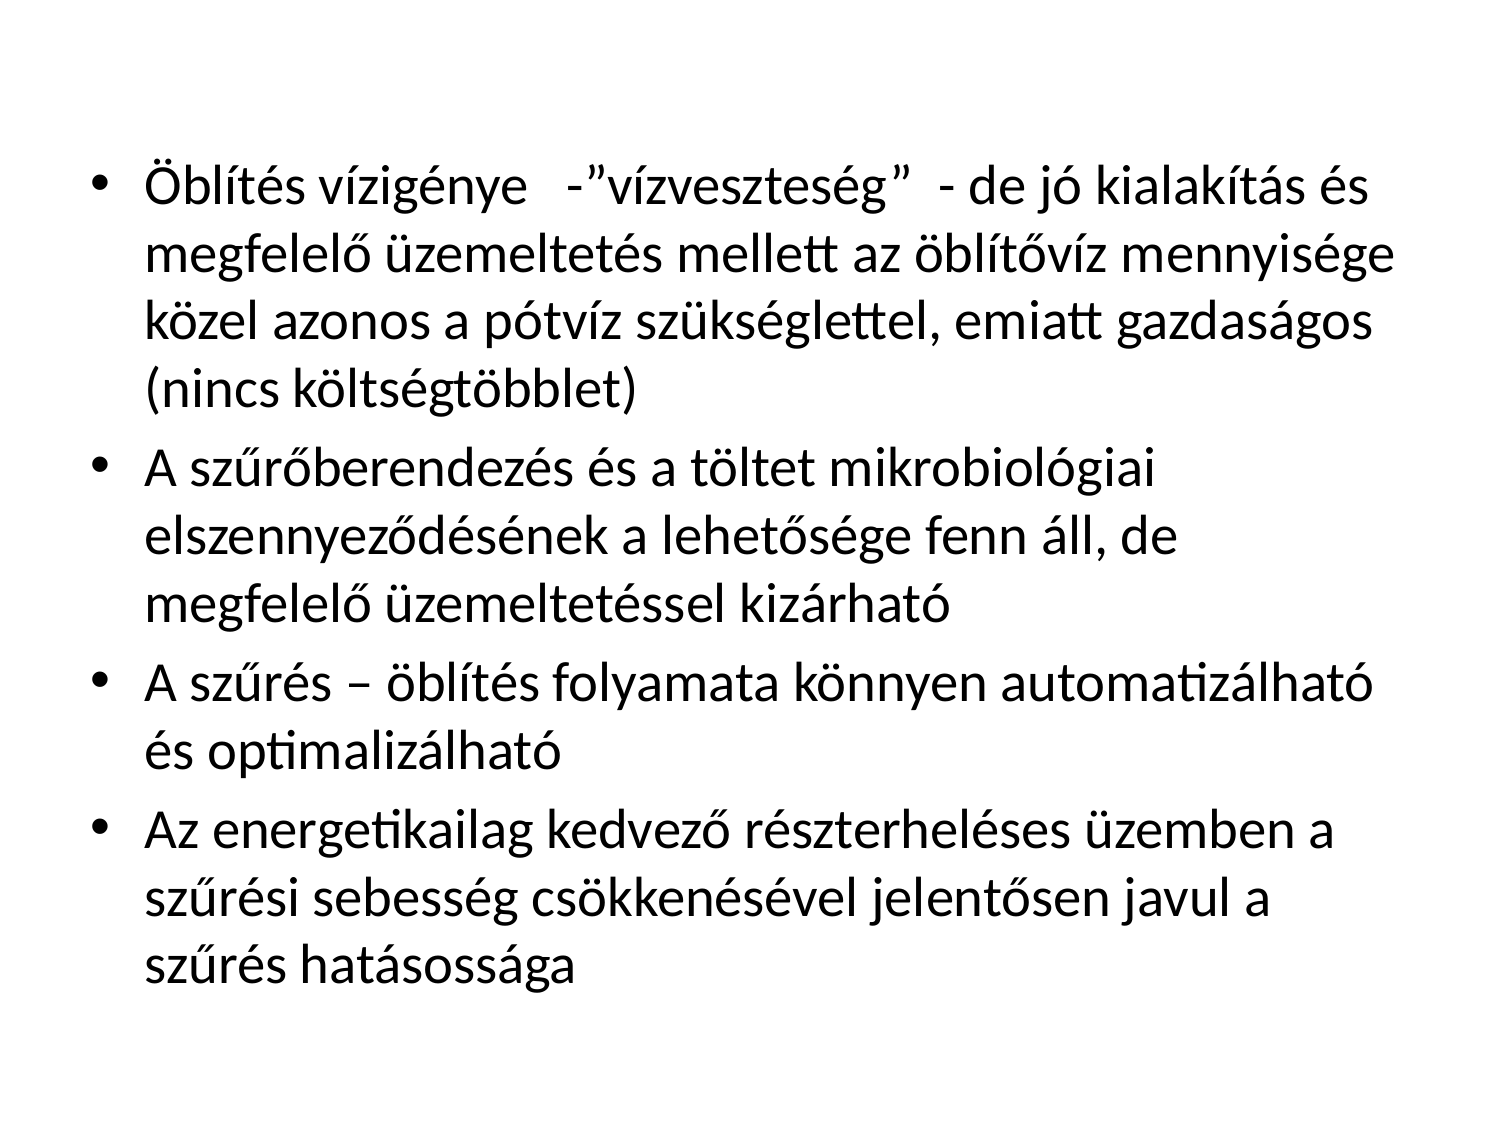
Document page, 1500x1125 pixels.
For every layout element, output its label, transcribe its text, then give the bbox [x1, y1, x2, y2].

list Öblítés vízigénye -”vízveszteség” - de jó kialakítás és megfelelő üzemeltetés mellett az öblítővíz mennyisége közel azonos a pótvíz szükséglettel, emiatt gazdaságos (nincs költségtöbblet) A szűrőberendezés és a töltet mikrobiológiai elszennyeződésének a lehetősége fenn áll, de megfelelő üzemeltetéssel kizárható A szűrés – öblítés folyamata könnyen automatizálható és optimalizálható Az energetikailag kedvező részterheléses üzemben a szűrési sebesség csökkenésével jelentősen javul a szűrés hatásossága [74, 140, 1426, 1006]
